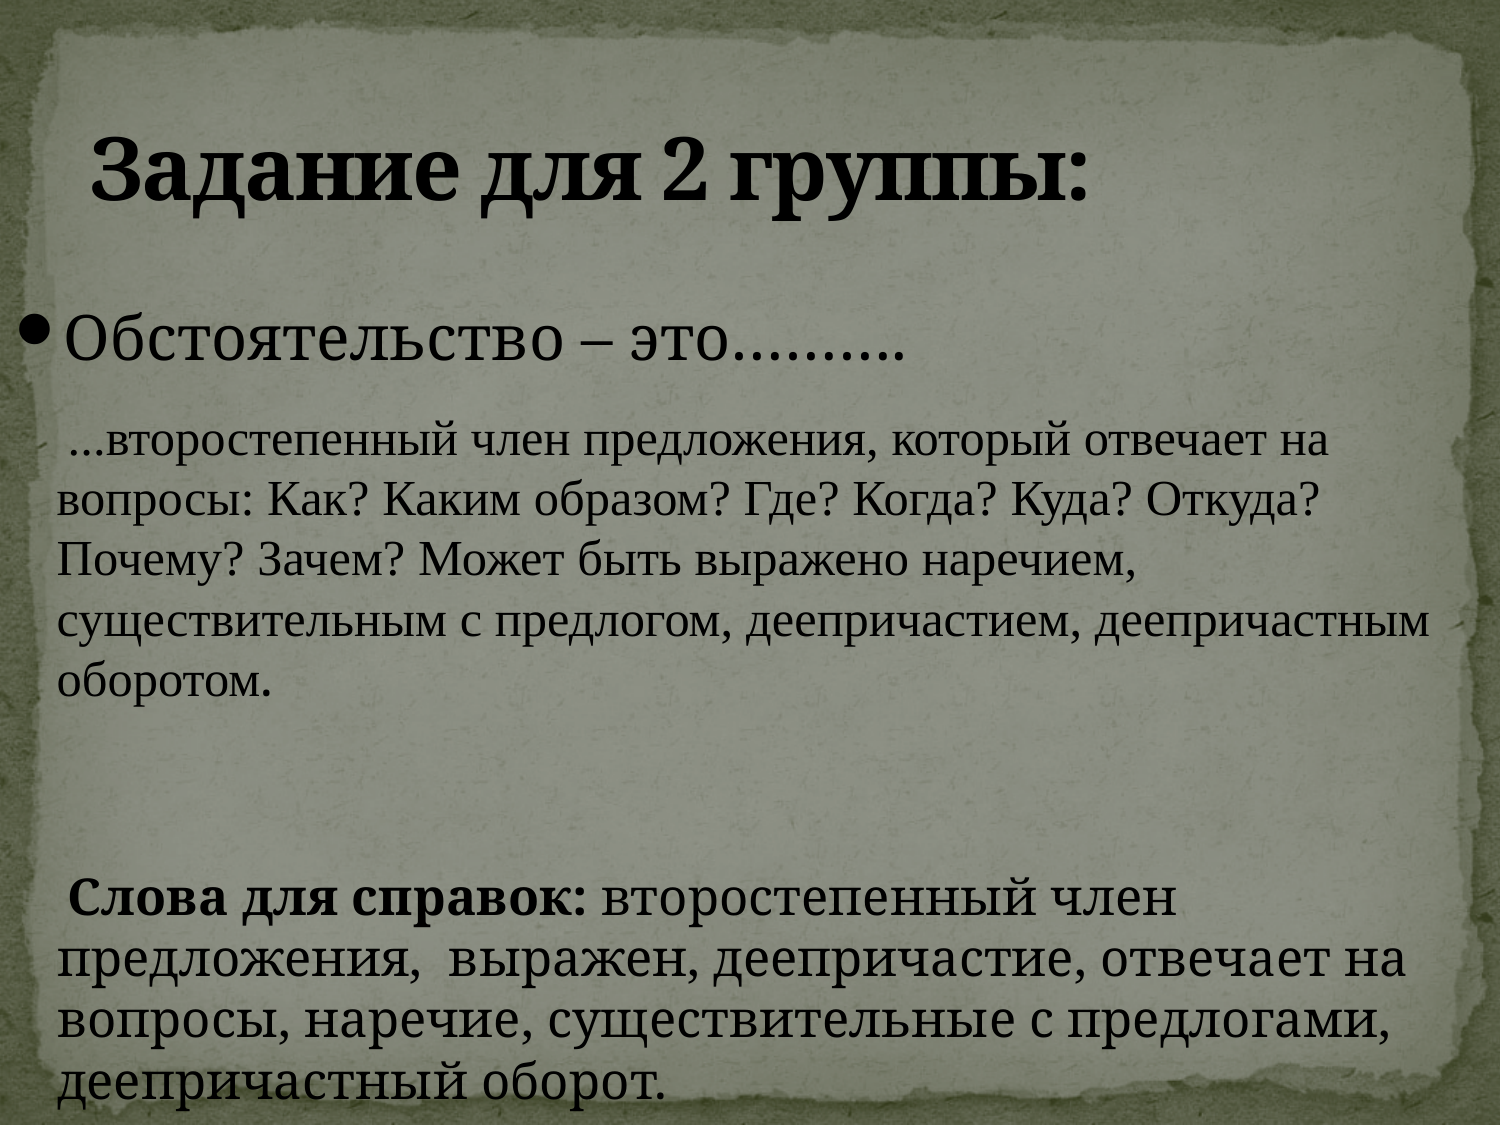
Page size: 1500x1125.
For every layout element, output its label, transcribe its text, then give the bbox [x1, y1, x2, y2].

list Обстоятельство – это………. Слова для справок: второстепенный член предложения, выражен, деепричастие, отвечает на вопросы, наречие, существительные с предлогами, деепричастный оборот. [0, 290, 1500, 1125]
title Задание для 2 группы: [74, 24, 1425, 225]
text_box ...второстепенный член предложения, который отвечает на вопросы: Как? Каким образом? Где? Когда? Куда? Откуда? Почему? Зачем? Может быть выражено наречием, существительным с предлогом, деепричастием, деепричастным оборотом. [0, 397, 1465, 717]
